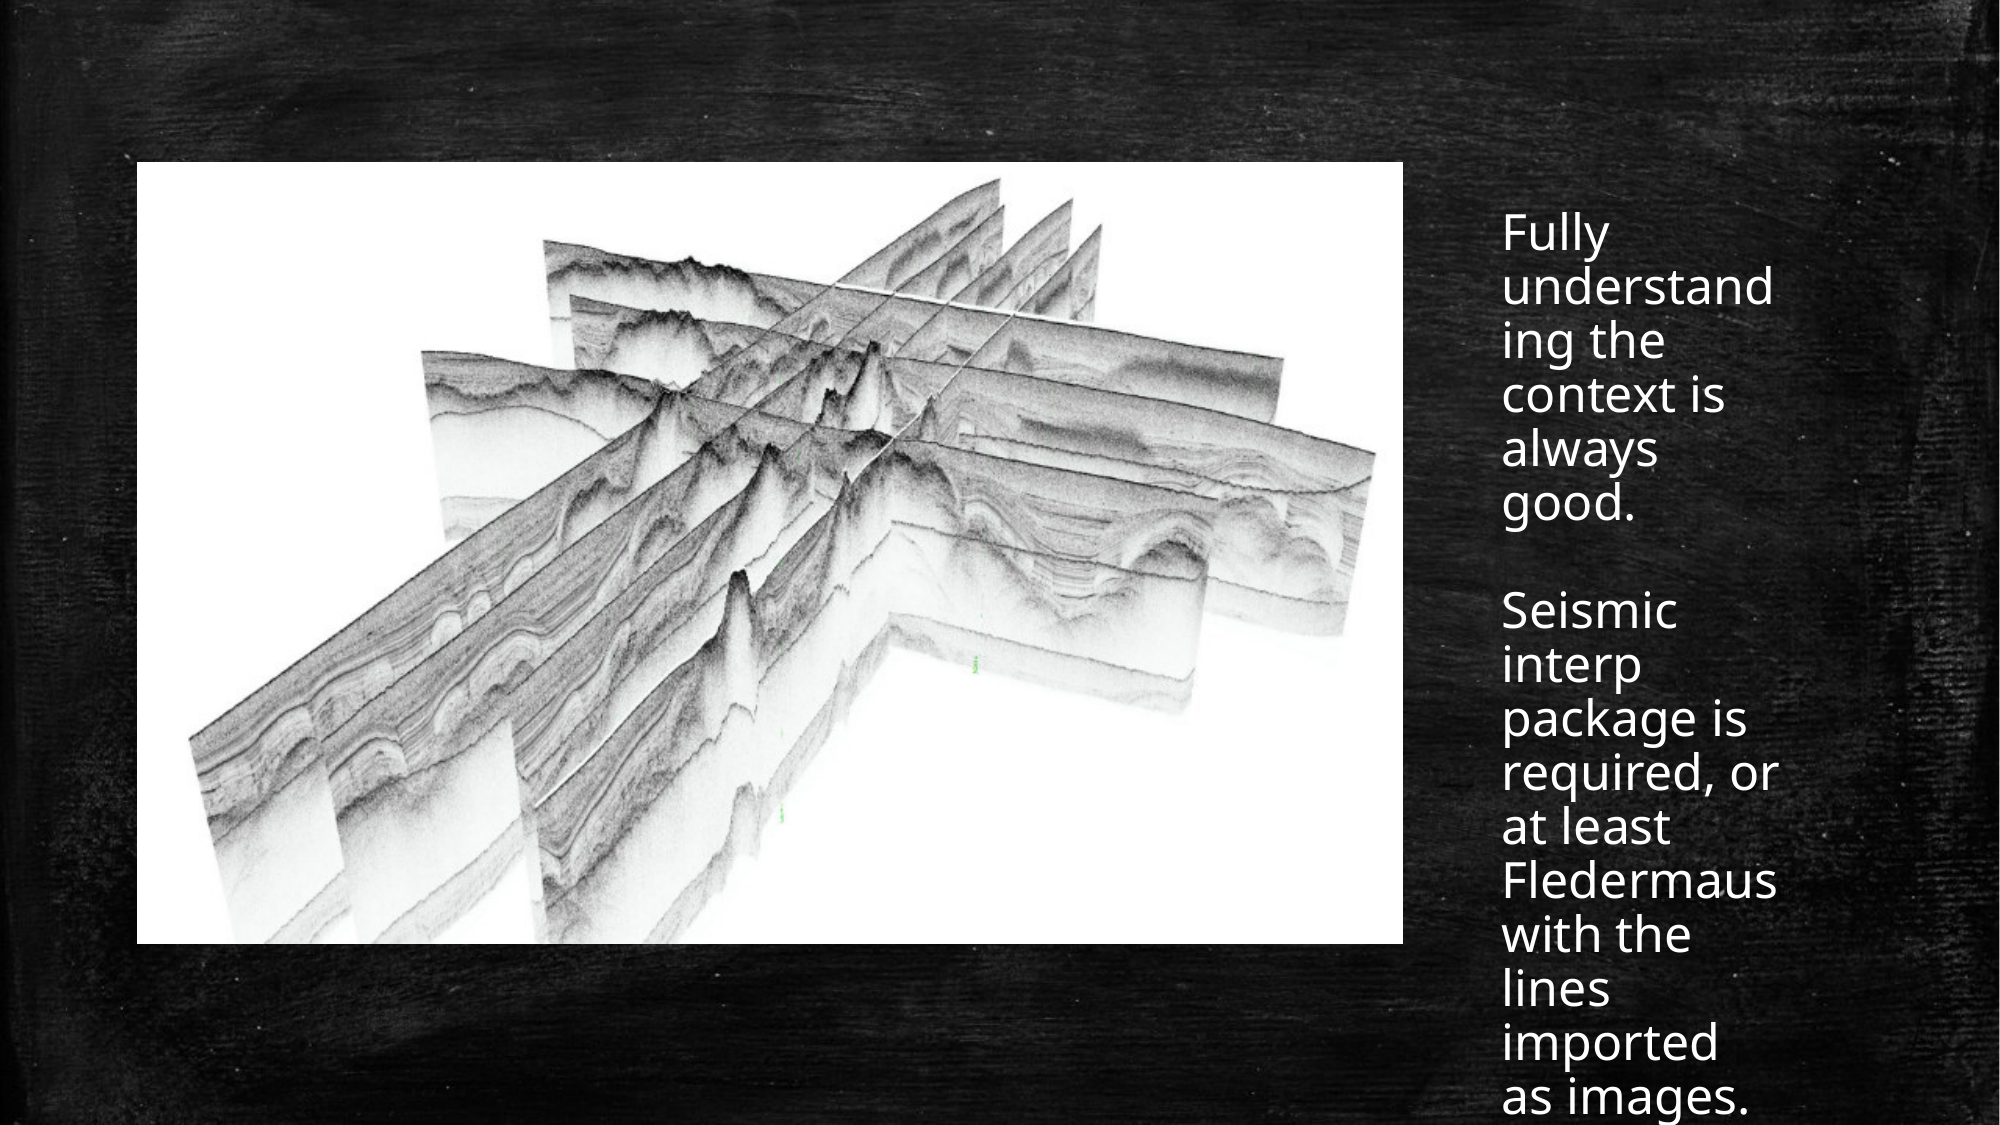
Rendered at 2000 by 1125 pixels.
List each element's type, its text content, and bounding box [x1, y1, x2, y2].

text_box Fully understanding the context is always good. Seismic interp package is required, or at least Fledermaus with the lines imported as images. [1487, 199, 1800, 1125]
picture [137, 162, 1403, 944]
